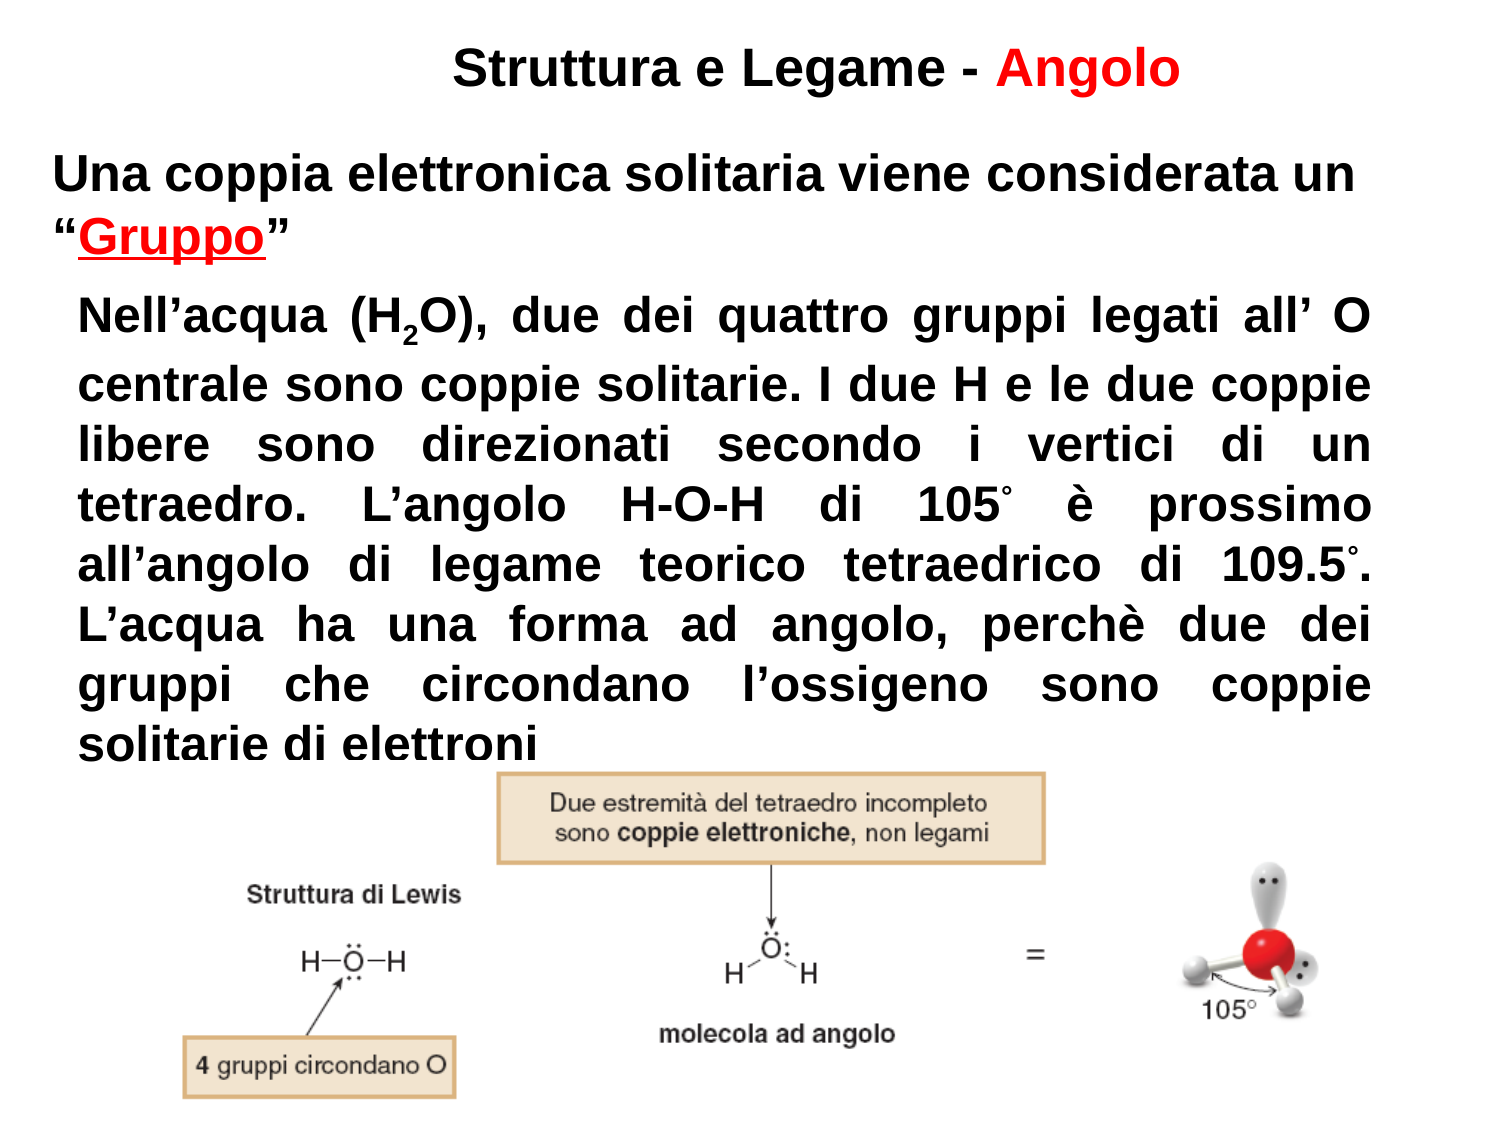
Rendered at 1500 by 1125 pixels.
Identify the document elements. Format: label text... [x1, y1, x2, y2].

text_box Una coppia elettronica solitaria viene considerata un “Gruppo” [37, 132, 1375, 272]
text_box Struttura e Legame - Angolo [437, 24, 1223, 105]
picture [162, 760, 1331, 1118]
text_box Nell’acqua (H2O), due dei quattro gruppi legati all’ O centrale sono coppie solitarie. I due H e le due coppie libere sono direzionati secondo i vertici di un tetraedro. L’angolo H-O-H di 105° è prossimo all’angolo di legame teorico tetraedrico di 109.5°. L’acqua ha una forma ad angolo, perchè due dei gruppi che circondano l’ossigeno sono coppie solitarie di elettroni [62, 275, 1388, 779]
